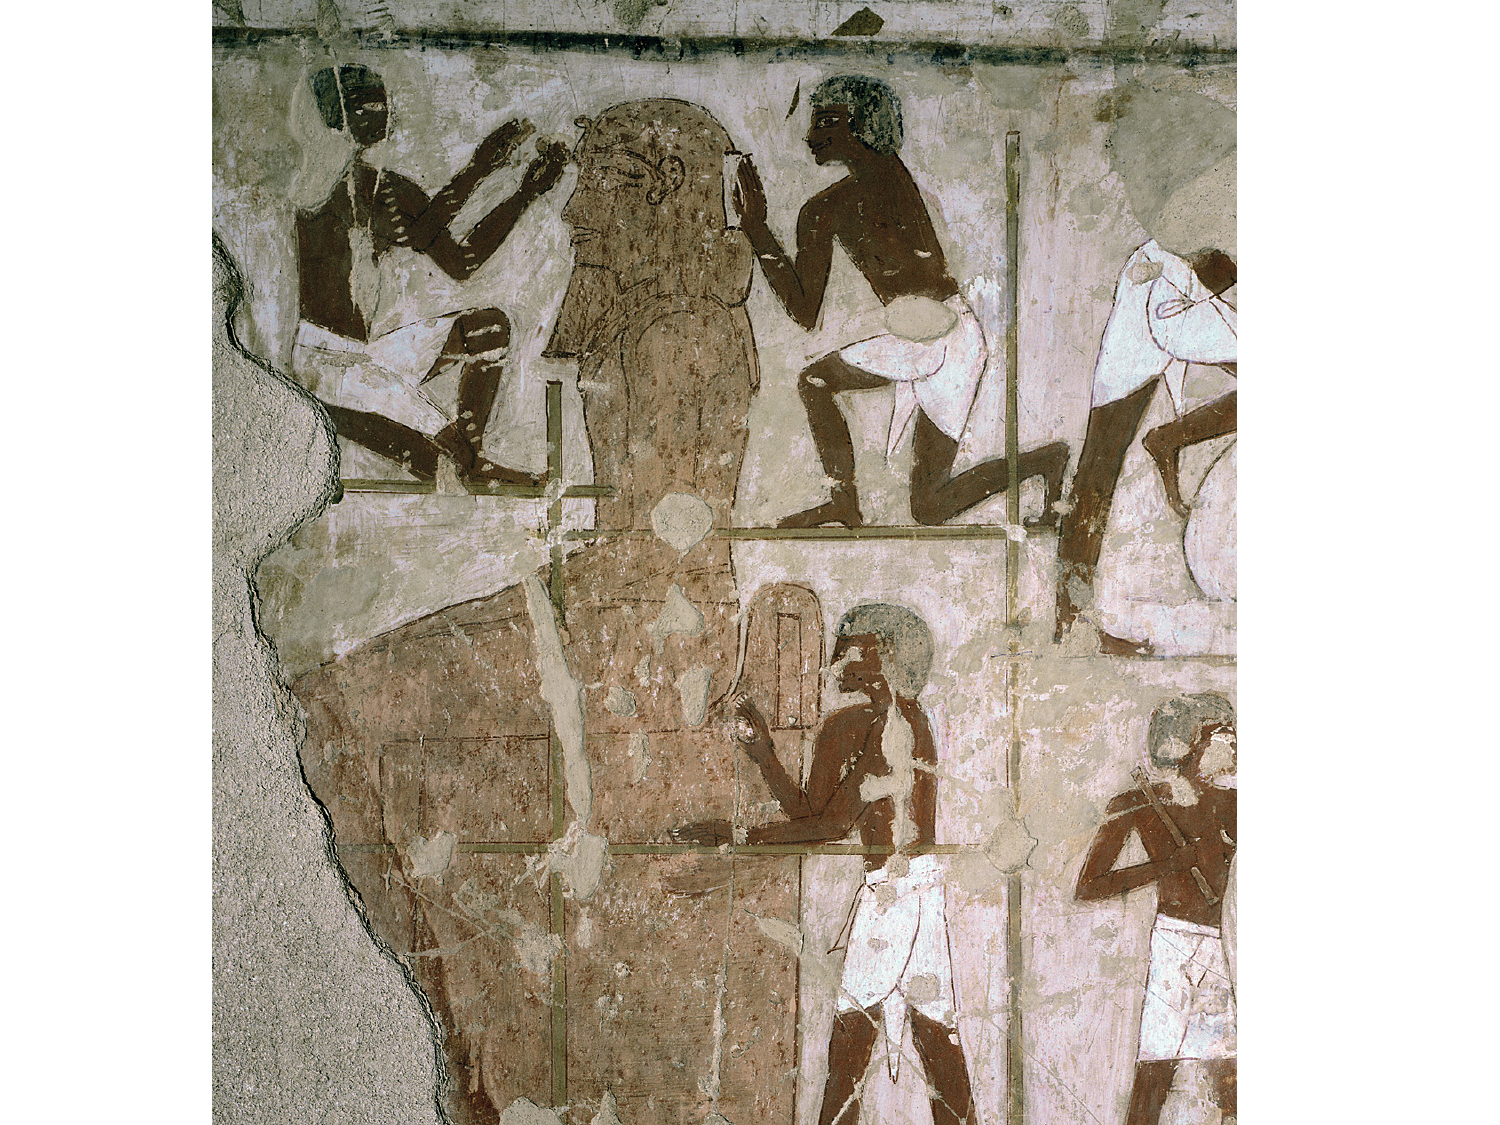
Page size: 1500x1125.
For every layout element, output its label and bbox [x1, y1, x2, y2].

picture [212, 0, 1237, 1125]
